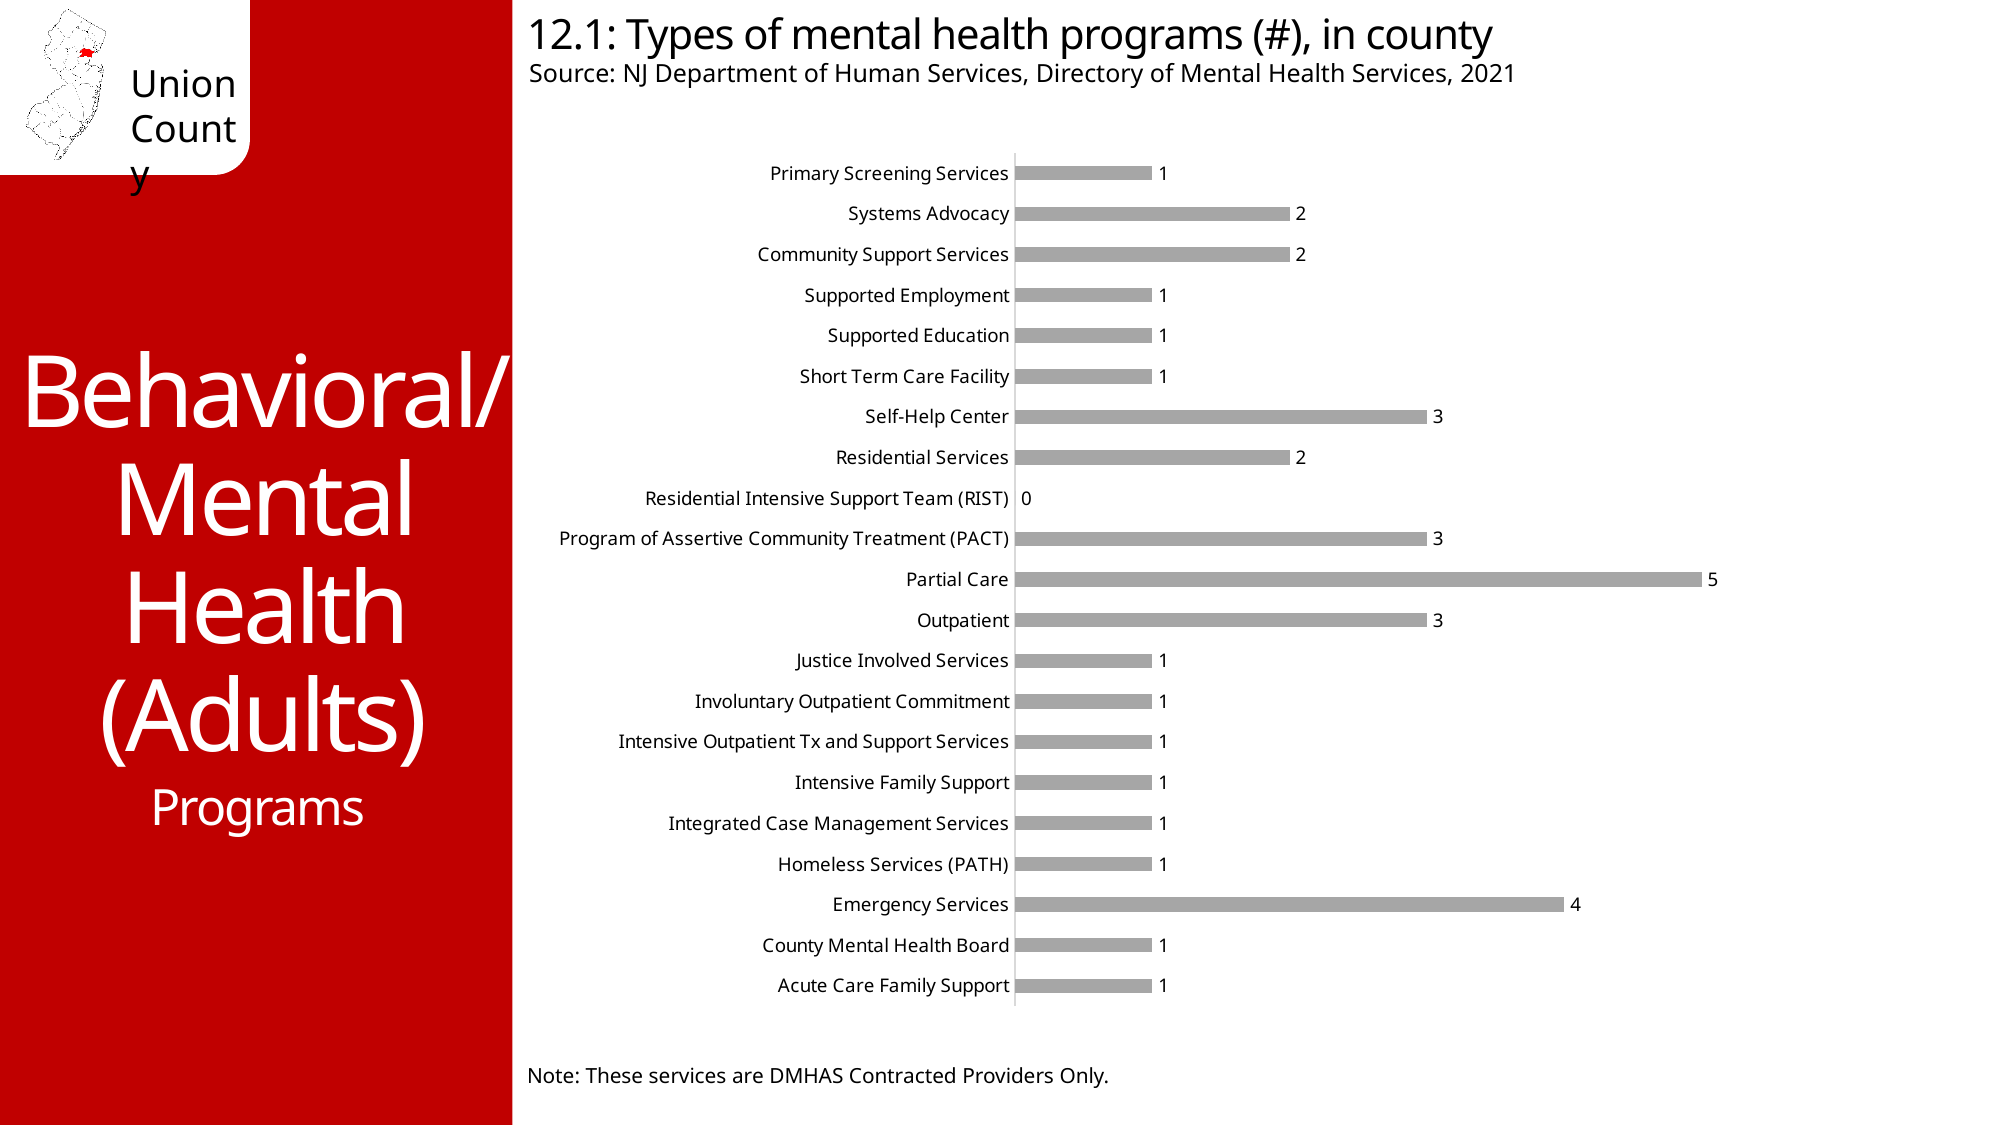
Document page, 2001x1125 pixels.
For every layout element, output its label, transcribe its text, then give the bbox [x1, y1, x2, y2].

picture [26, 9, 106, 142]
text_box Source: NJ Department of Human Services, Directory of Mental Health Services, 2021 [514, 49, 1893, 95]
chart [532, 134, 1866, 1025]
text_box Programs [1, 774, 515, 844]
text_box 12.1: Types of mental health programs (#), in county [512, 0, 1992, 65]
text_box Note: These services are DMHAS Contracted Providers Only. [512, 1037, 1992, 1113]
text_box Behavioral/ Mental Health (Adults) [0, 142, 530, 1043]
